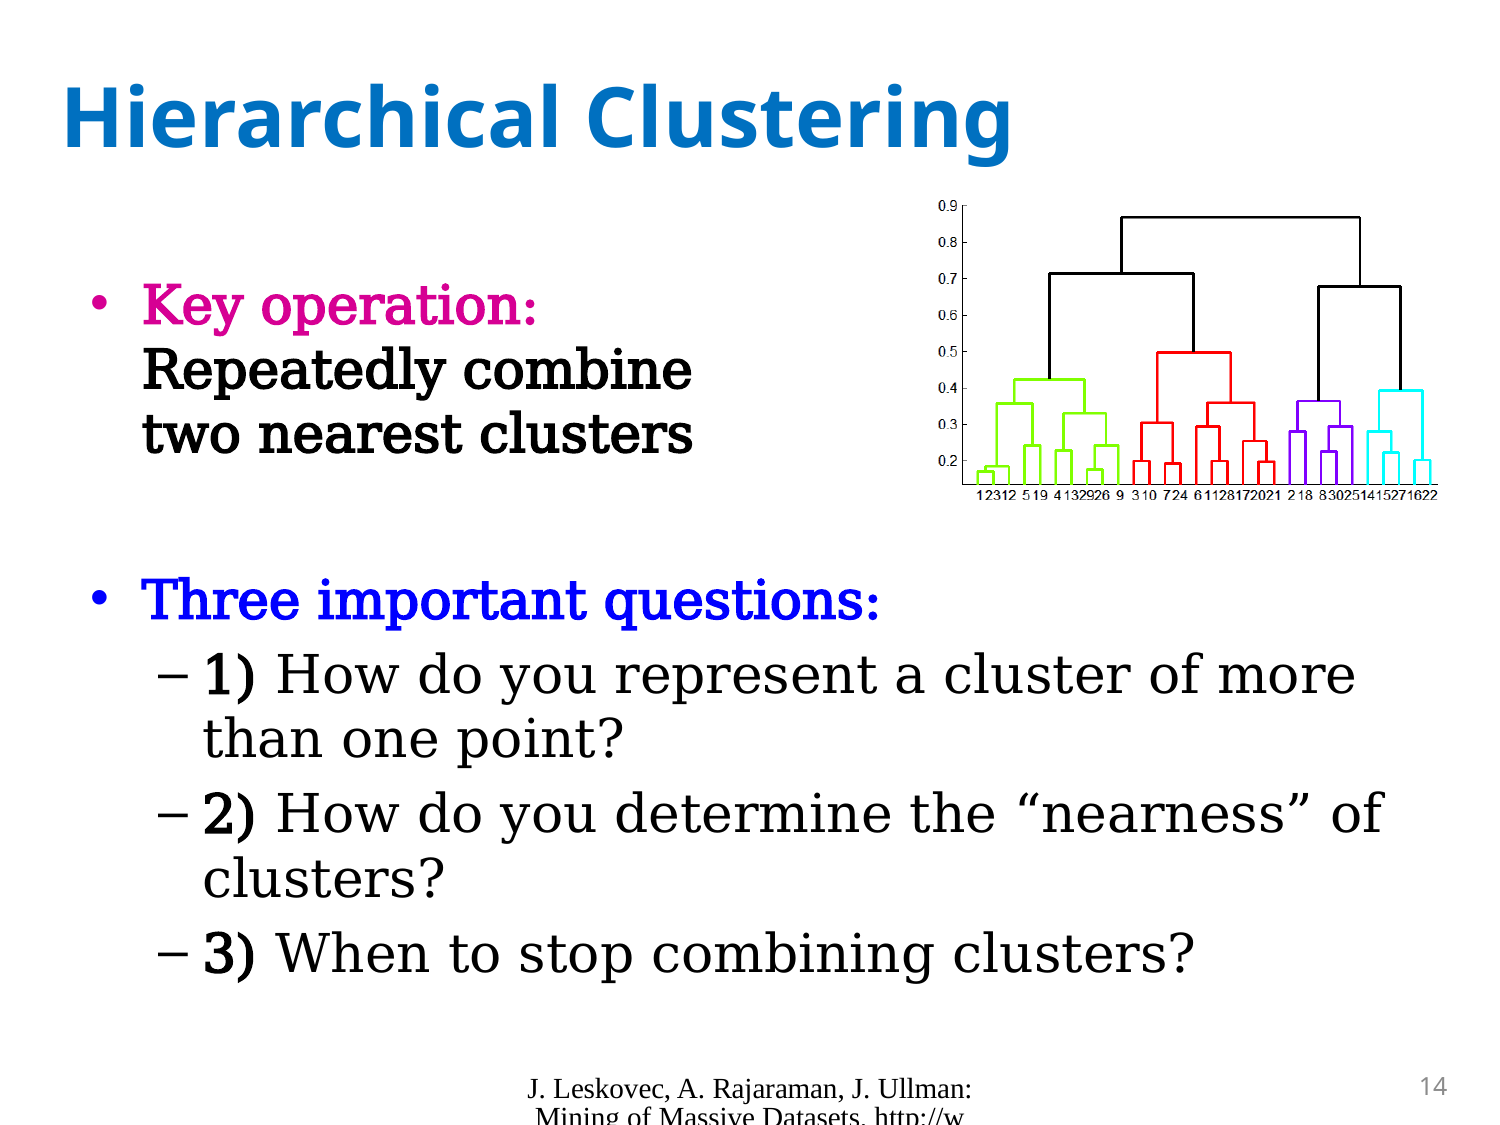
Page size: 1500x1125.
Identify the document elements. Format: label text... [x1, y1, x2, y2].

slide_number 14 [1112, 1057, 1463, 1118]
title Hierarchical Clustering [45, 47, 1465, 180]
picture [937, 199, 1438, 501]
footer J. Leskovec, A. Rajaraman, J. Ullman: Mining of Massive Datasets, http://www.mmds.org [512, 1057, 988, 1118]
list Key operation: Repeatedly combine two nearest clusters Three important questions: 1) How do you represent a cluster of more than one point? 2) How do you determine the “nearness” of clusters? 3) When to stop combining clusters? [75, 262, 1425, 1005]
